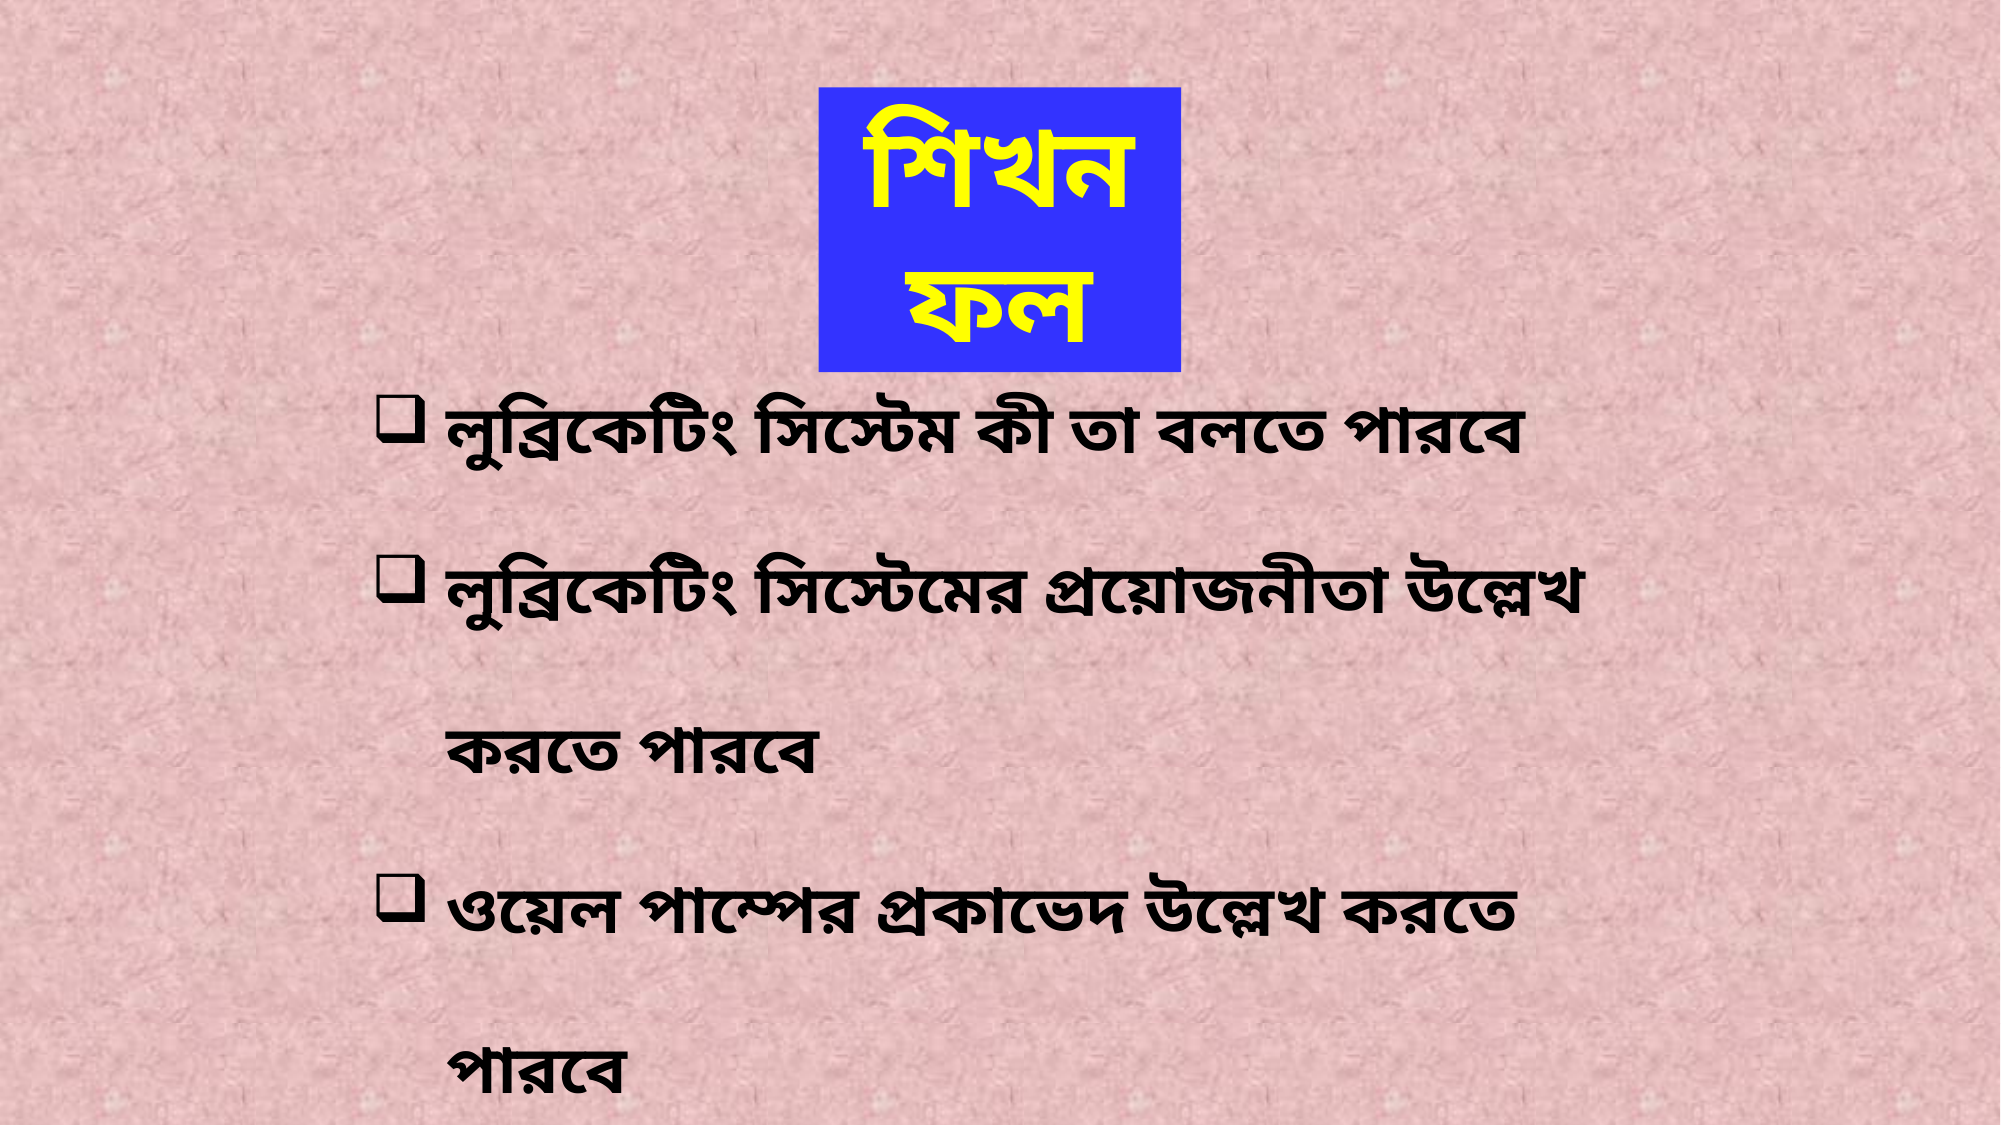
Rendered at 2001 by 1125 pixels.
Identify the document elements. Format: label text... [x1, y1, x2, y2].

text_box শিখনফল [818, 87, 1182, 299]
text_box লুব্রিকেটিং সিস্টেম কী তা বলতে পারবে লুব্রিকেটিং সিস্টেমের প্রয়োজনীতা উল্লেখ করতে পারবে ওয়েল পাম্পের প্রকাভেদ উল্লেখ করতে পারবে লুব্রিকেটিং সিস্টেমসমূহের কার্যপ্রণালী বর্ণনা করতে পারবে [356, 299, 1644, 1125]
picture [0, 0, 2001, 1125]
